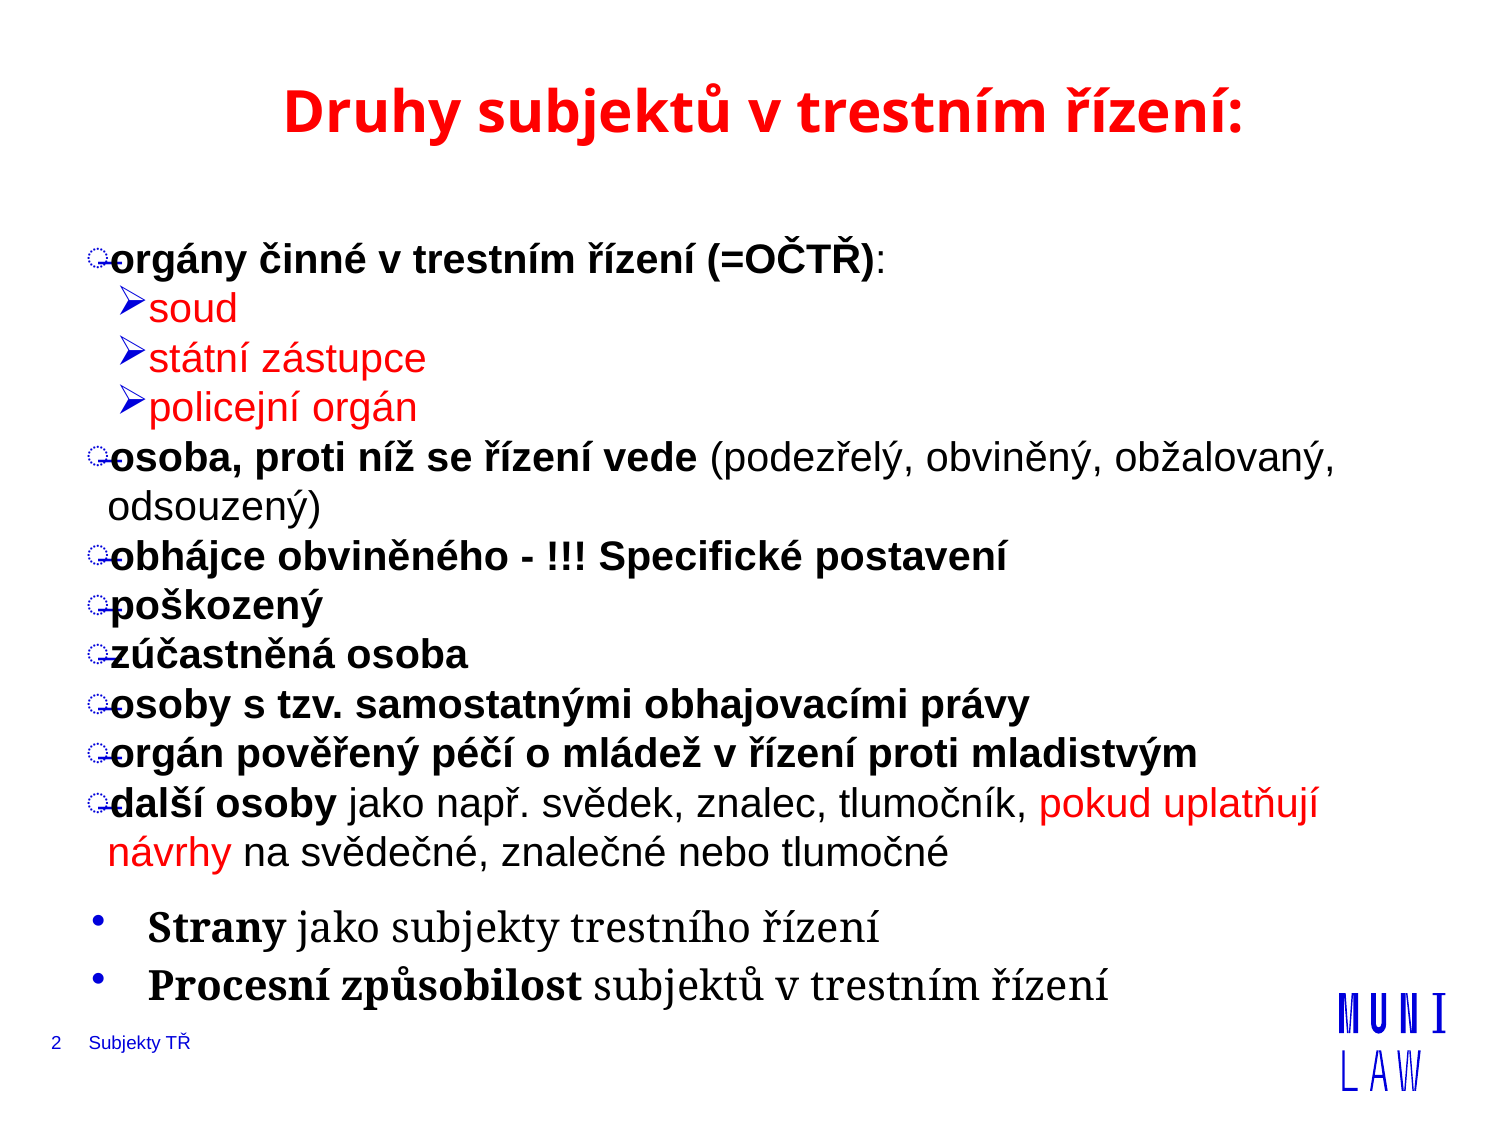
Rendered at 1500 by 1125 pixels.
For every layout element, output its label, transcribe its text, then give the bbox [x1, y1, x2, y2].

slide_number 2 [51, 1021, 82, 1063]
footer Subjekty TŘ [88, 1021, 1063, 1063]
text_box Druhy subjektů v trestním řízení: [88, 66, 1439, 161]
list orgány činné v trestním řízení (=OČTŘ): soud státní zástupce policejní orgán osoba, proti níž se řízení vede (podezřelý, obviněný, obžalovaný, odsouzený) obhájce obviněného - !!! Specifické postavení poškozený zúčastněná osoba osoby s tzv. samostatnými obhajovacími právy orgán pověřený péčí o mládež v řízení proti mladistvým další osoby jako např. svědek, znalec, tlumočník, pokud uplatňují návrhy na svědečné, znalečné nebo tlumočné [76, 231, 1428, 882]
text_box Strany jako subjekty trestního řízení Procesní způsobilost subjektů v trestním řízení [76, 893, 1427, 1024]
